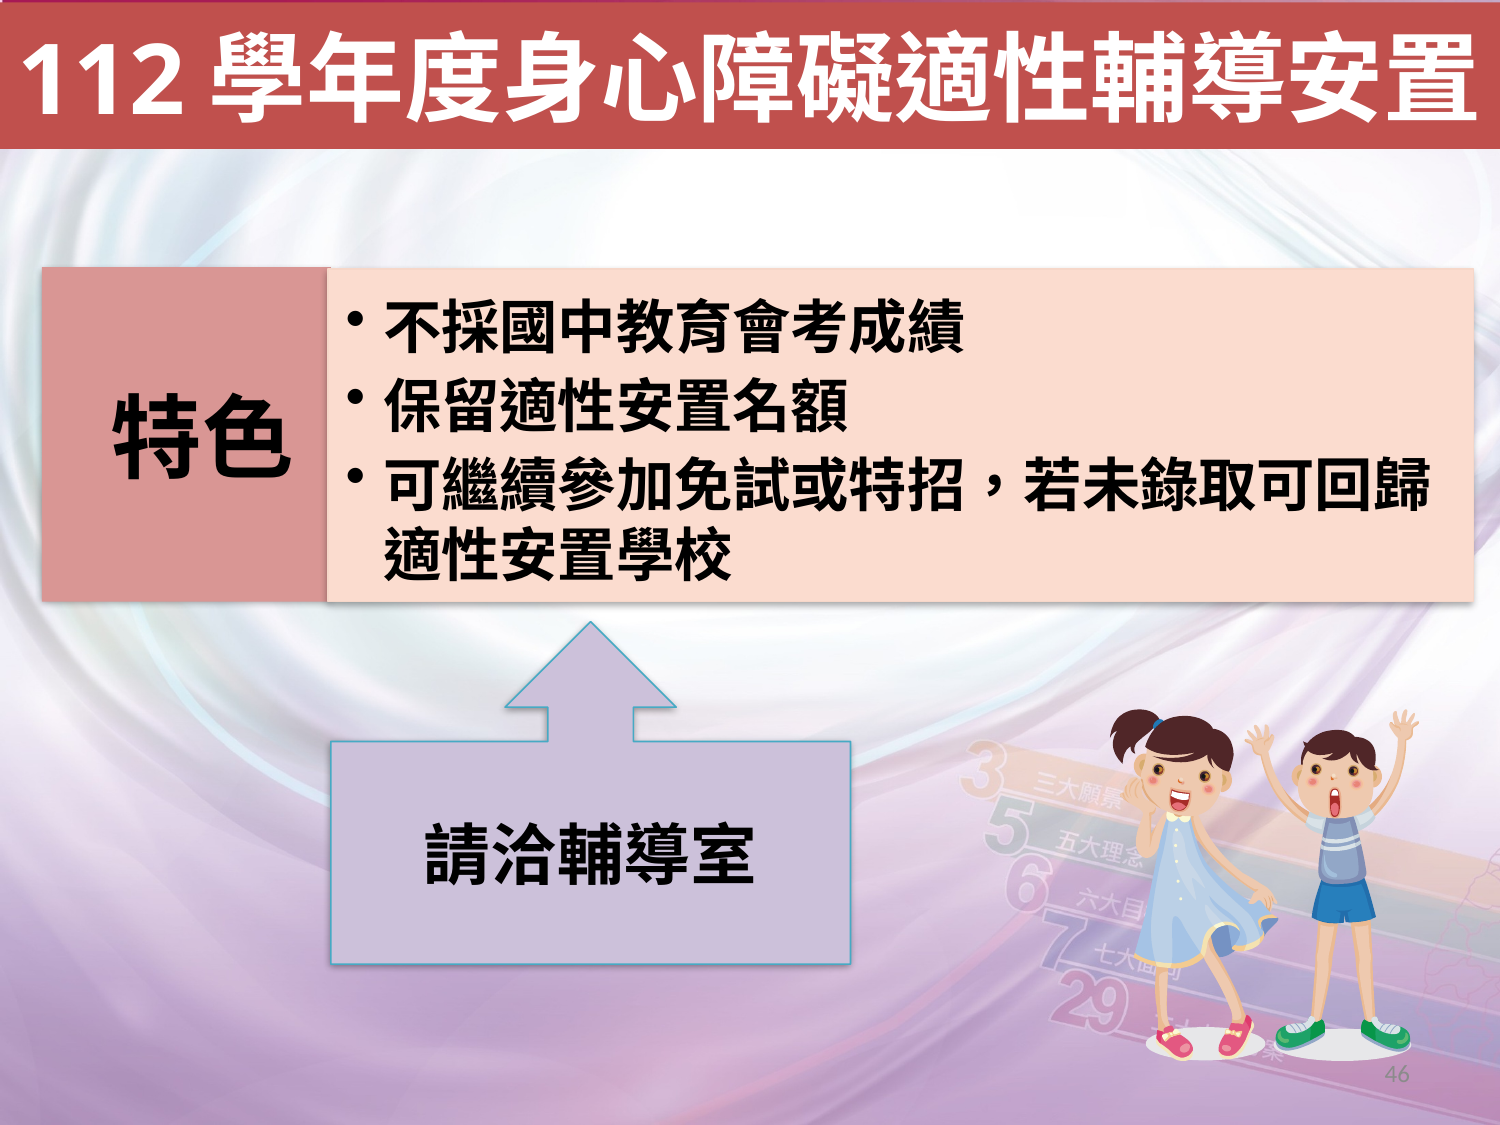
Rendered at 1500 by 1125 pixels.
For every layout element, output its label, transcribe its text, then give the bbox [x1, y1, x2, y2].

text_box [324, 268, 1474, 602]
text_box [41, 266, 332, 602]
slide_number 46 [1074, 1042, 1425, 1103]
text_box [1109, 709, 1420, 1062]
picture [0, 149, 1500, 1125]
text_box 請洽輔導室 [330, 621, 852, 965]
text_box 112學年度身心障礙適性輔導安置 [0, 2, 1500, 149]
